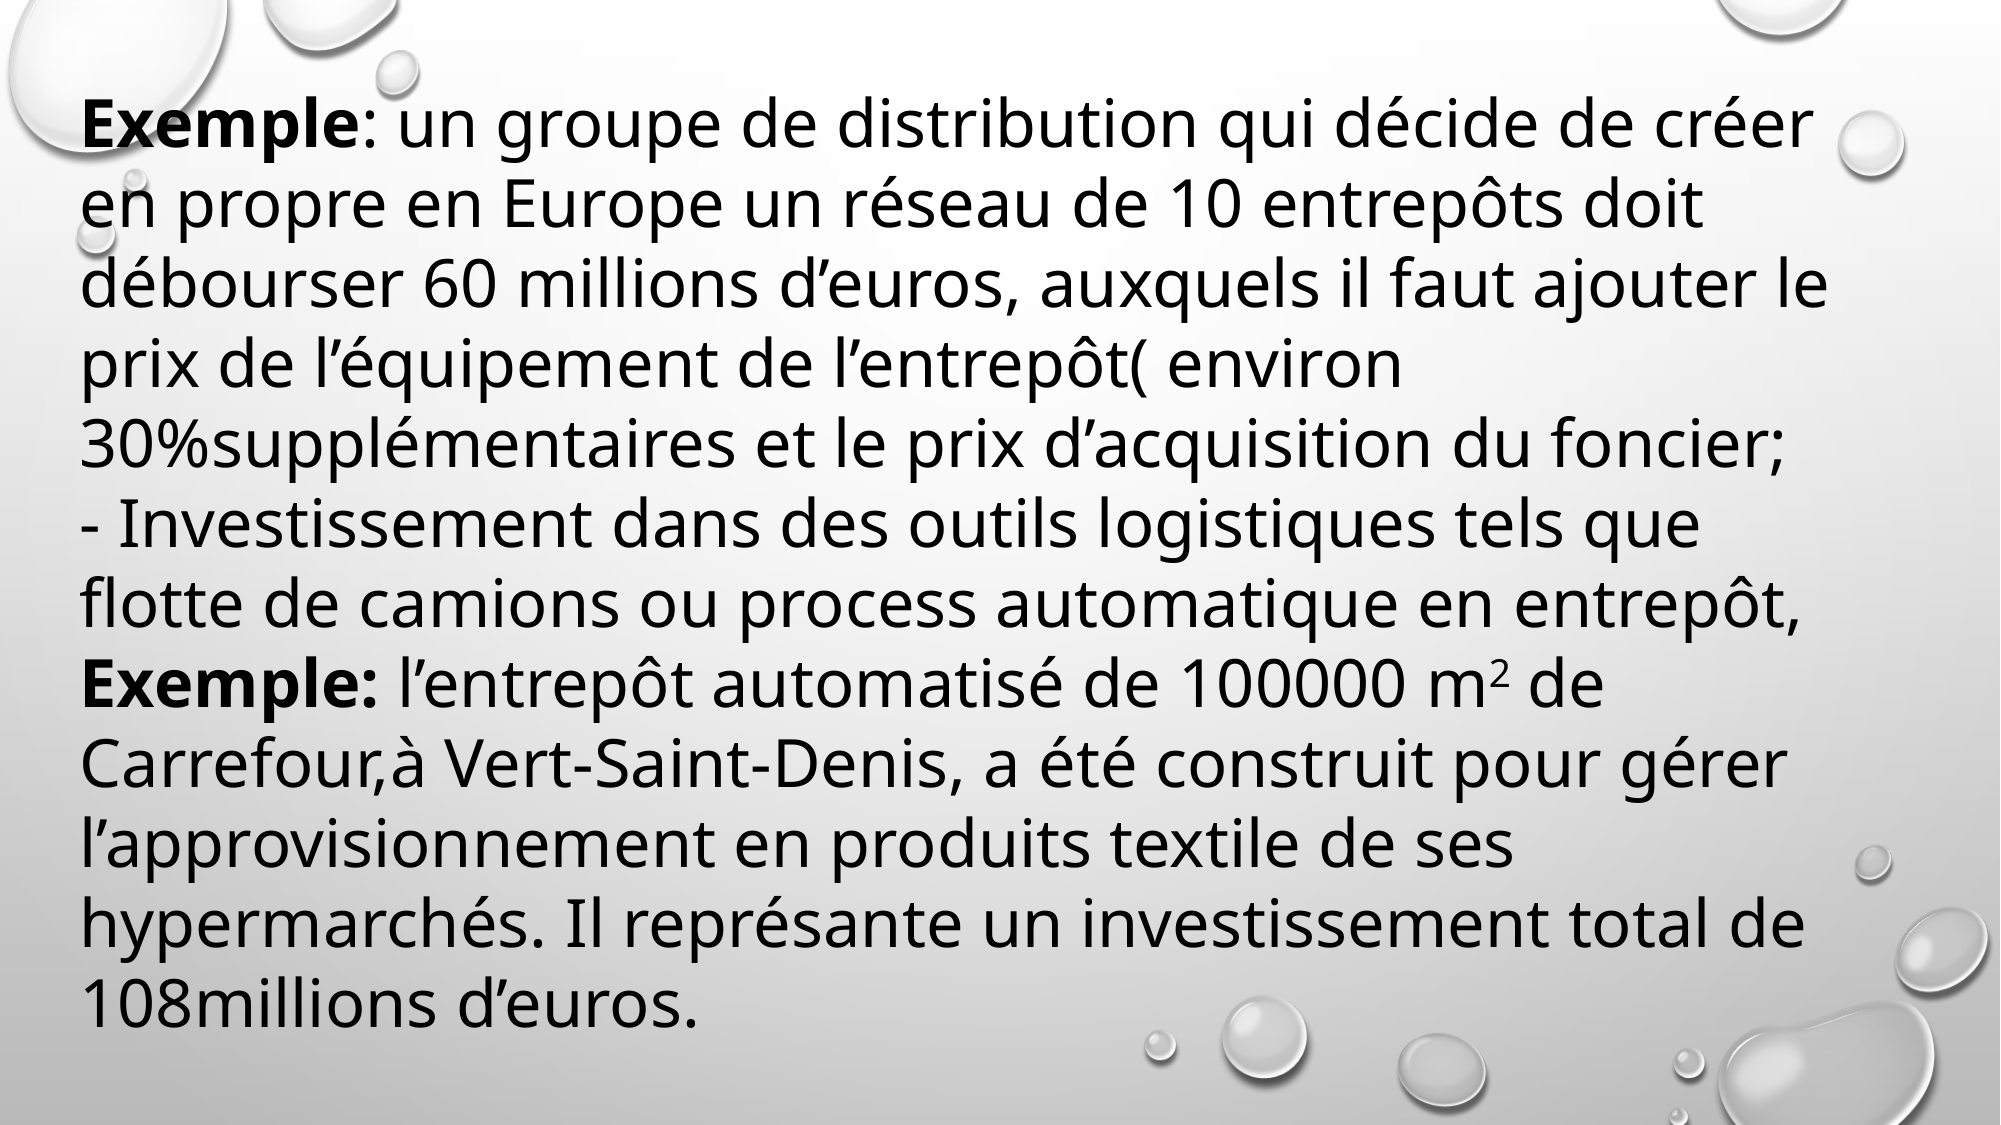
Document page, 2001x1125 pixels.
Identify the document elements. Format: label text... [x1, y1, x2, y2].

picture [0, 0, 2000, 1125]
title Exemple: un groupe de distribution qui décide de créer en propre en Europe un réseau de 10 entrepôts doit débourser 60 millions d’euros, auxquels il faut ajouter le prix de l’équipement de l’entrepôt( environ 30%supplémentaires et le prix d’acquisition du foncier; - Investissement dans des outils logistiques tels que flotte de camions ou process automatique en entrepôt, Exemple: l’entrepôt automatisé de 100000 m2 de Carrefour,à Vert-Saint-Denis, a été construit pour gérer l’approvisionnement en produits textile de ses hypermarchés. Il représante un investissement total de 108millions d’euros. [64, 34, 1851, 1125]
